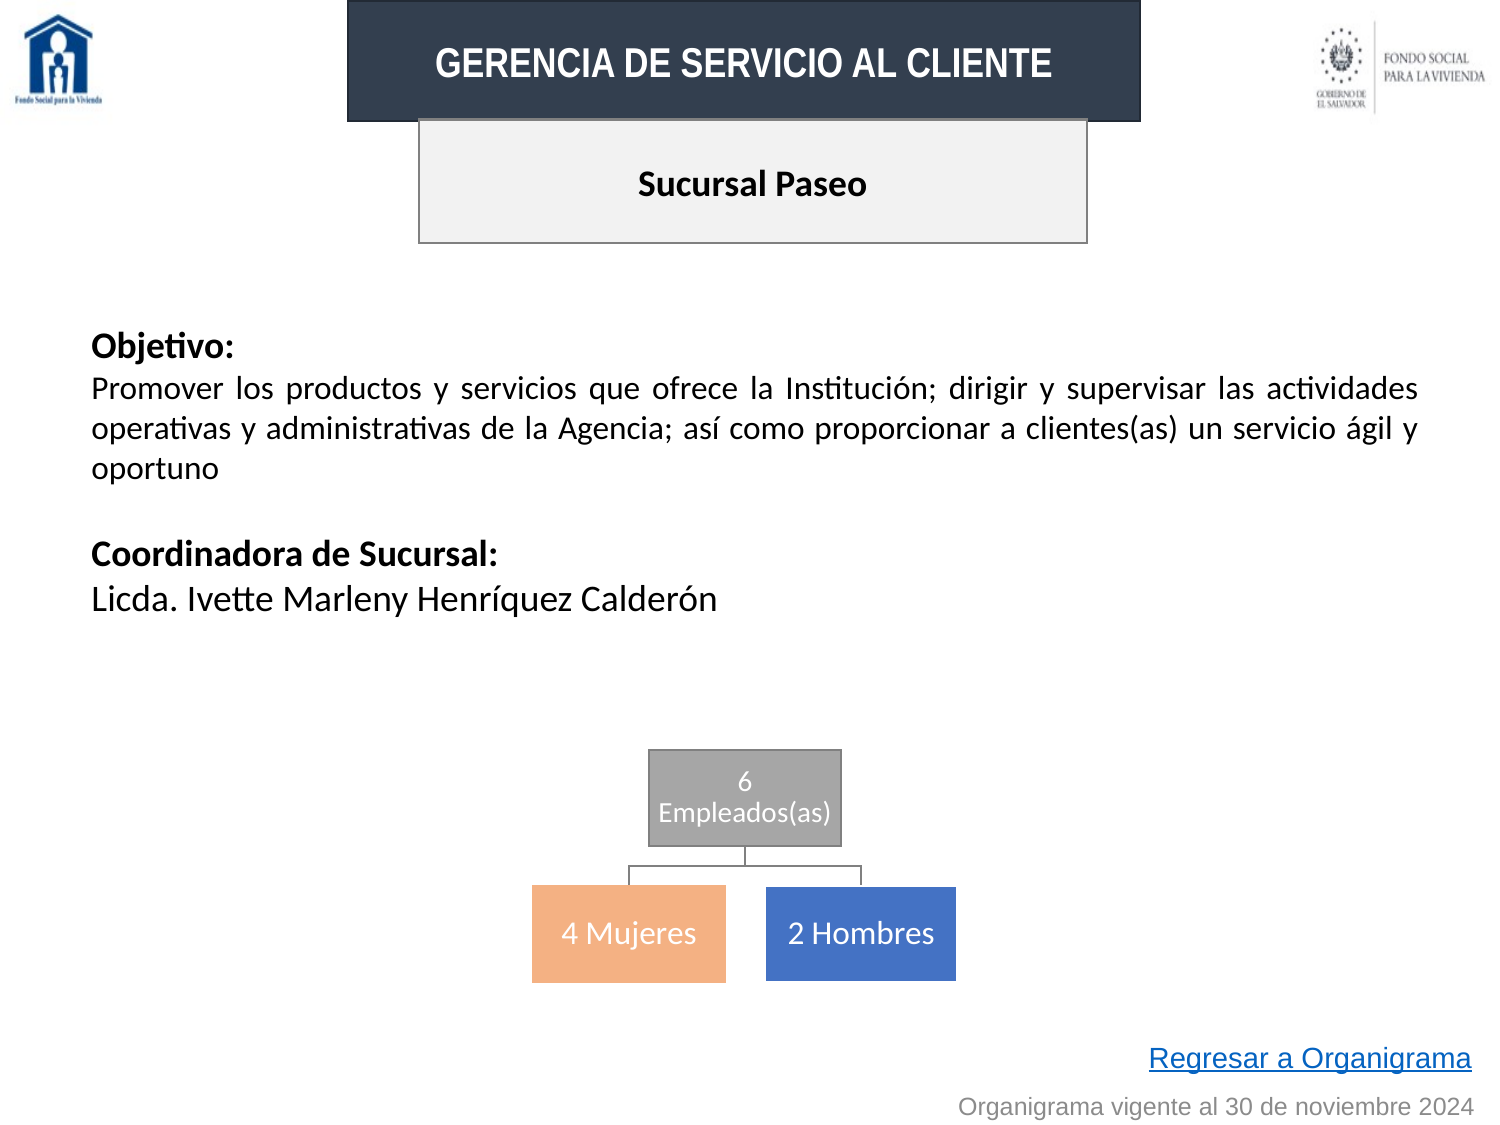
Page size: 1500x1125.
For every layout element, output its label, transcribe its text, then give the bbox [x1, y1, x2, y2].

text_box GERENCIA DE SERVICIO AL CLIENTE [347, 0, 1141, 122]
text_box Coordinadora de Sucursal: Licda. Ivette Marleny Henríquez Calderón [76, 521, 756, 671]
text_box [498, 749, 993, 982]
text_box Sucursal Paseo [418, 118, 1088, 244]
text_box Regresar a Organigrama [1133, 1031, 1500, 1075]
text_box Objetivo: Promover los productos y servicios que ofrece la Institución; dirigir y supervisar las actividades operativas y administrativas de la Agencia; así como proporcionar a clientes(as) un servicio ágil y oportuno [76, 313, 1436, 494]
picture [0, 0, 1500, 1125]
footer Organigrama vigente al 30 de noviembre 2024 [916, 1075, 1500, 1125]
